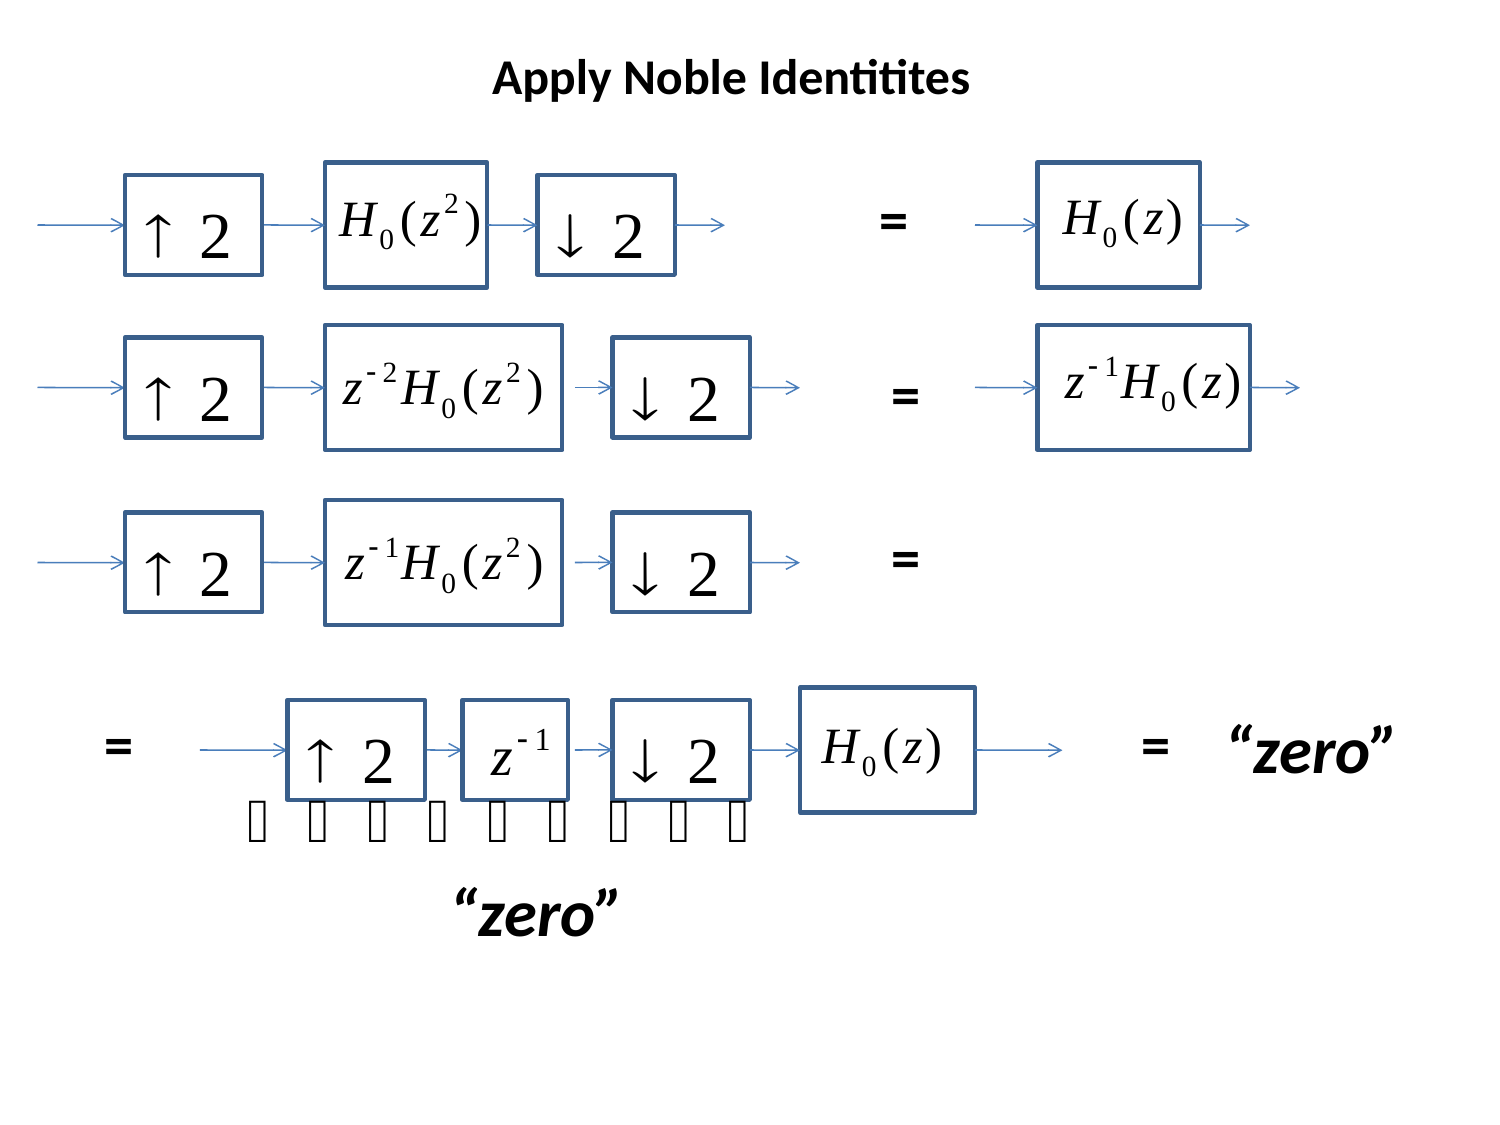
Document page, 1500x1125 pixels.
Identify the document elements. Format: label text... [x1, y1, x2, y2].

text_box [323, 498, 564, 627]
text_box [1035, 160, 1202, 290]
text_box = [824, 174, 963, 260]
text_box [123, 510, 264, 614]
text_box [624, 349, 730, 438]
text_box [798, 685, 977, 815]
text_box “zero” [387, 911, 688, 958]
text_box [610, 510, 752, 614]
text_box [332, 349, 554, 431]
text_box [610, 698, 752, 760]
text_box [323, 160, 489, 222]
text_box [237, 762, 801, 903]
text_box [460, 698, 570, 760]
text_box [137, 349, 242, 438]
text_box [624, 524, 730, 613]
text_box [549, 187, 655, 276]
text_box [1052, 182, 1194, 260]
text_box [137, 187, 242, 276]
text_box [1035, 323, 1252, 452]
text_box = [837, 512, 975, 598]
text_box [329, 180, 492, 262]
text_box [323, 237, 489, 290]
text_box [285, 698, 427, 760]
text_box Apply Noble Identitites [0, 37, 1463, 113]
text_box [334, 524, 552, 606]
text_box [323, 323, 564, 452]
text_box [535, 173, 677, 277]
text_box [299, 712, 405, 760]
text_box = [837, 350, 975, 435]
text_box = [1087, 699, 1225, 785]
text_box “zero” [1162, 699, 1463, 795]
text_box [137, 524, 242, 613]
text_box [1054, 343, 1251, 425]
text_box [323, 183, 489, 268]
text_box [812, 712, 953, 789]
text_box [123, 335, 264, 440]
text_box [624, 712, 730, 760]
text_box [610, 335, 752, 440]
text_box [123, 173, 264, 277]
text_box = [49, 699, 188, 785]
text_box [480, 714, 560, 760]
